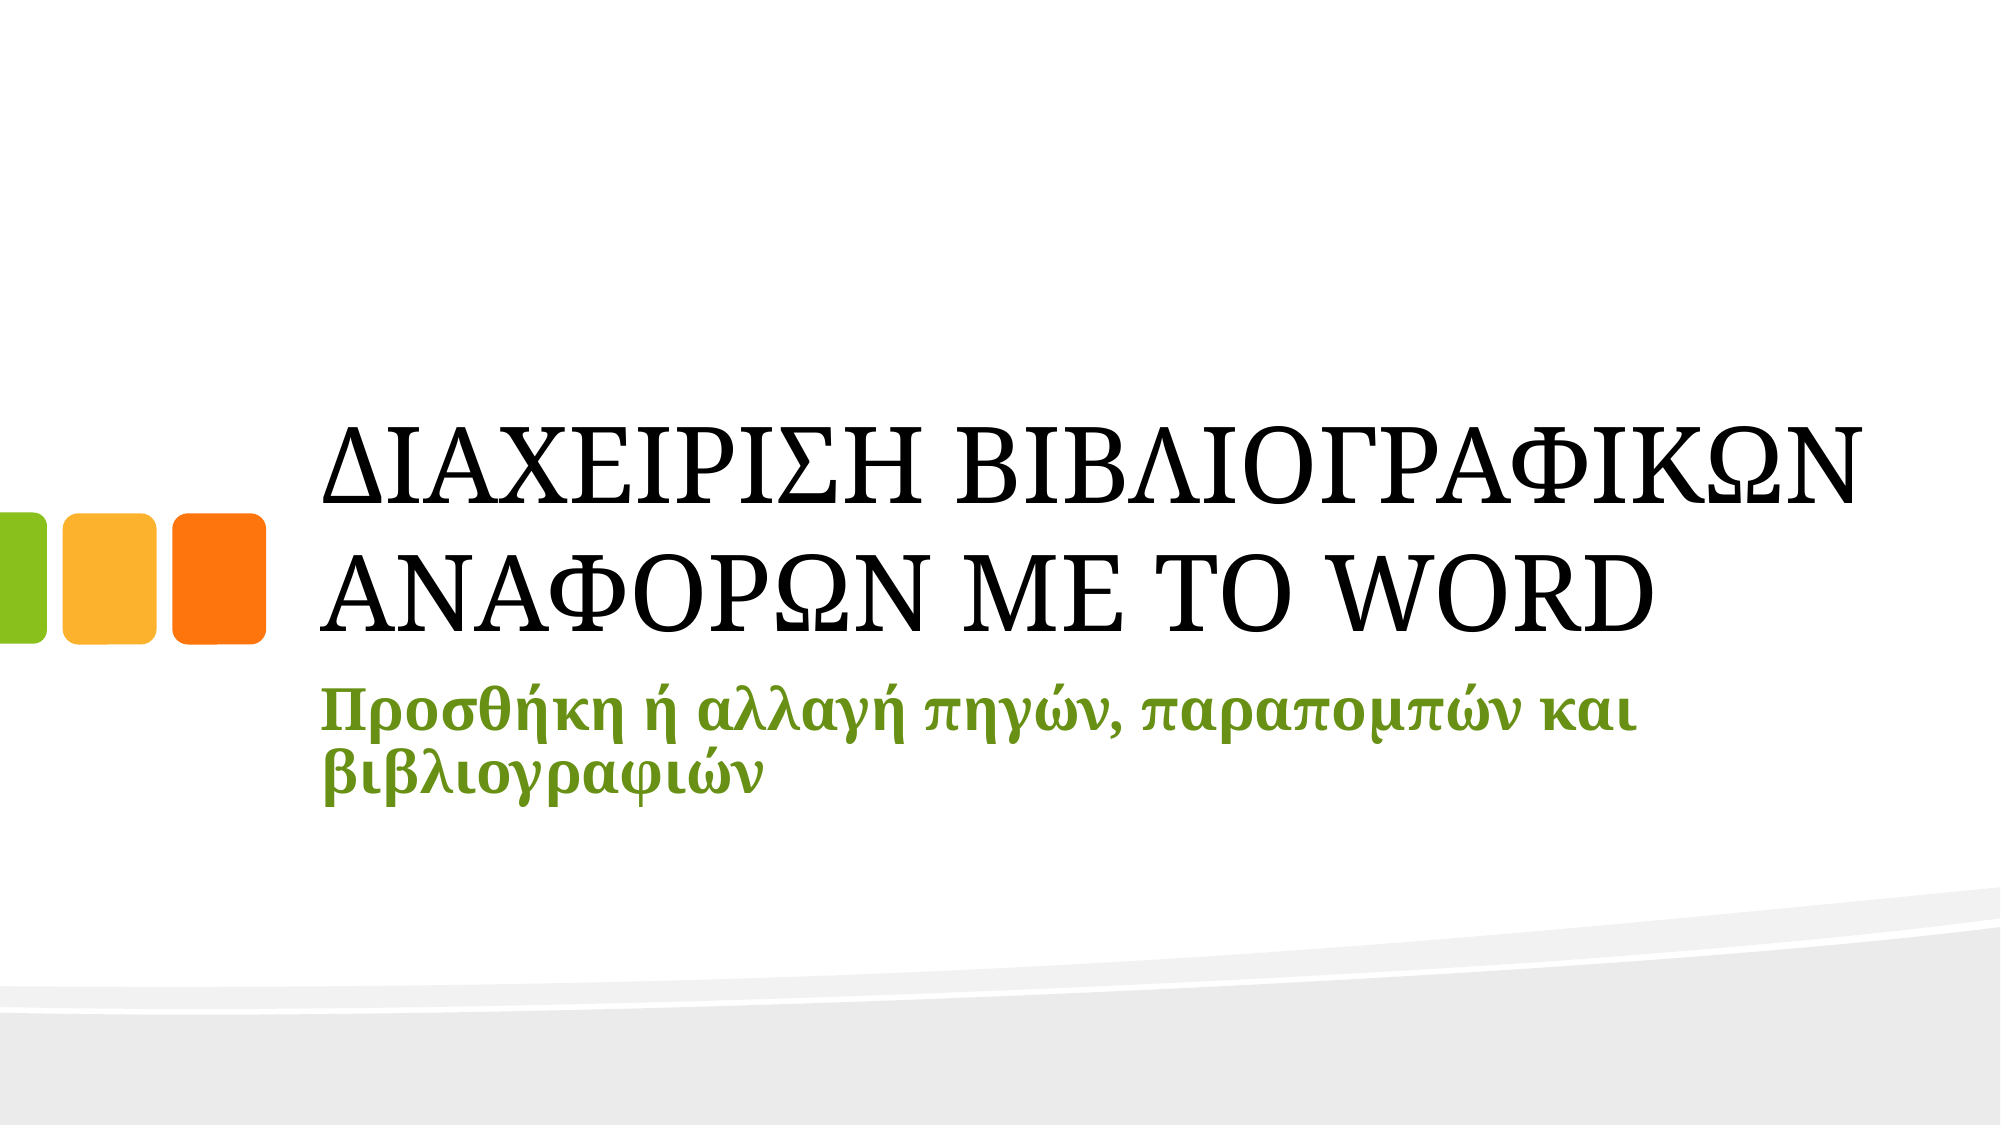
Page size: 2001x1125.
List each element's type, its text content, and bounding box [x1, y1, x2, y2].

title ΔΙΑΧΕΙΡΙΣΗ ΒΙΒΛΙΟΓΡΑΦΙΚΩΝ ΑΝΑΦΟΡΩΝ ΜΕ ΤΟ WORD [300, 317, 1950, 663]
list Προσθήκη ή αλλαγή πηγών, παραπομπών και βιβλιογραφιών [300, 669, 1800, 823]
